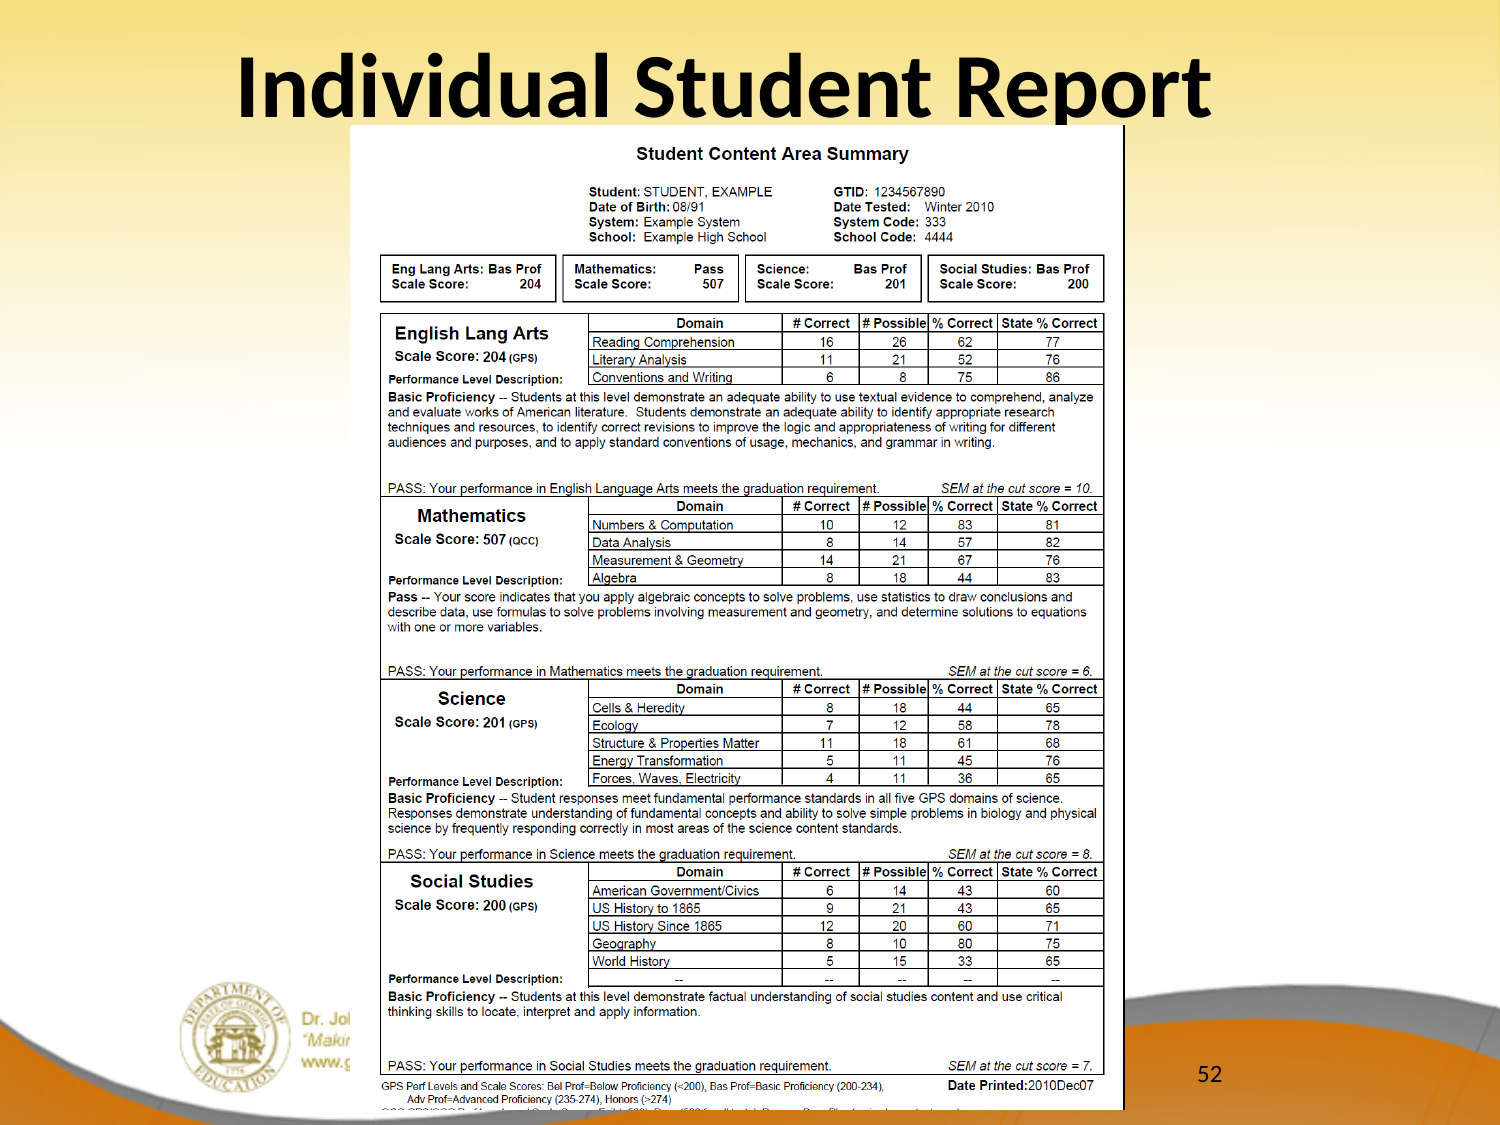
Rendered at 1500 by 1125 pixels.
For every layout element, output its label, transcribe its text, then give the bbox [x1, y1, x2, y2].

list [349, 125, 1126, 1110]
title Individual Student Report [50, 0, 1400, 163]
slide_number 52 [1129, 1042, 1238, 1103]
picture [0, 0, 1500, 1125]
